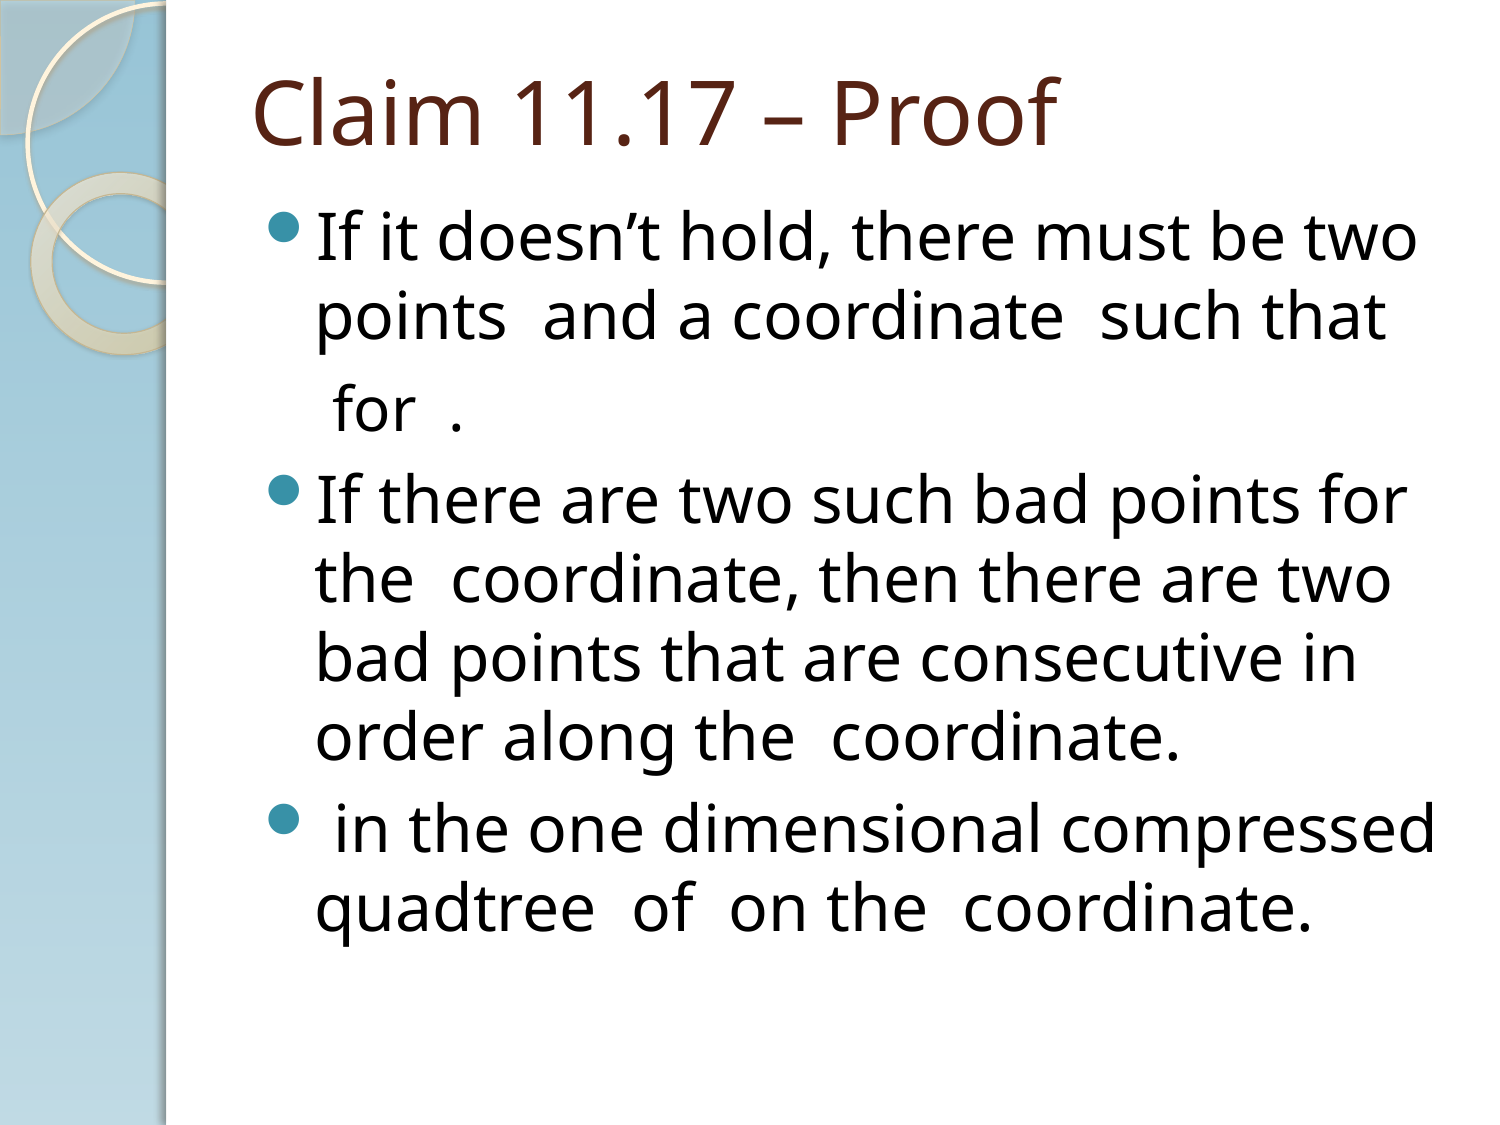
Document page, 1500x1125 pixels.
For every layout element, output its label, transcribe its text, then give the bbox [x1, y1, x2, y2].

title Claim 11.17 – Proof [235, 45, 1466, 175]
